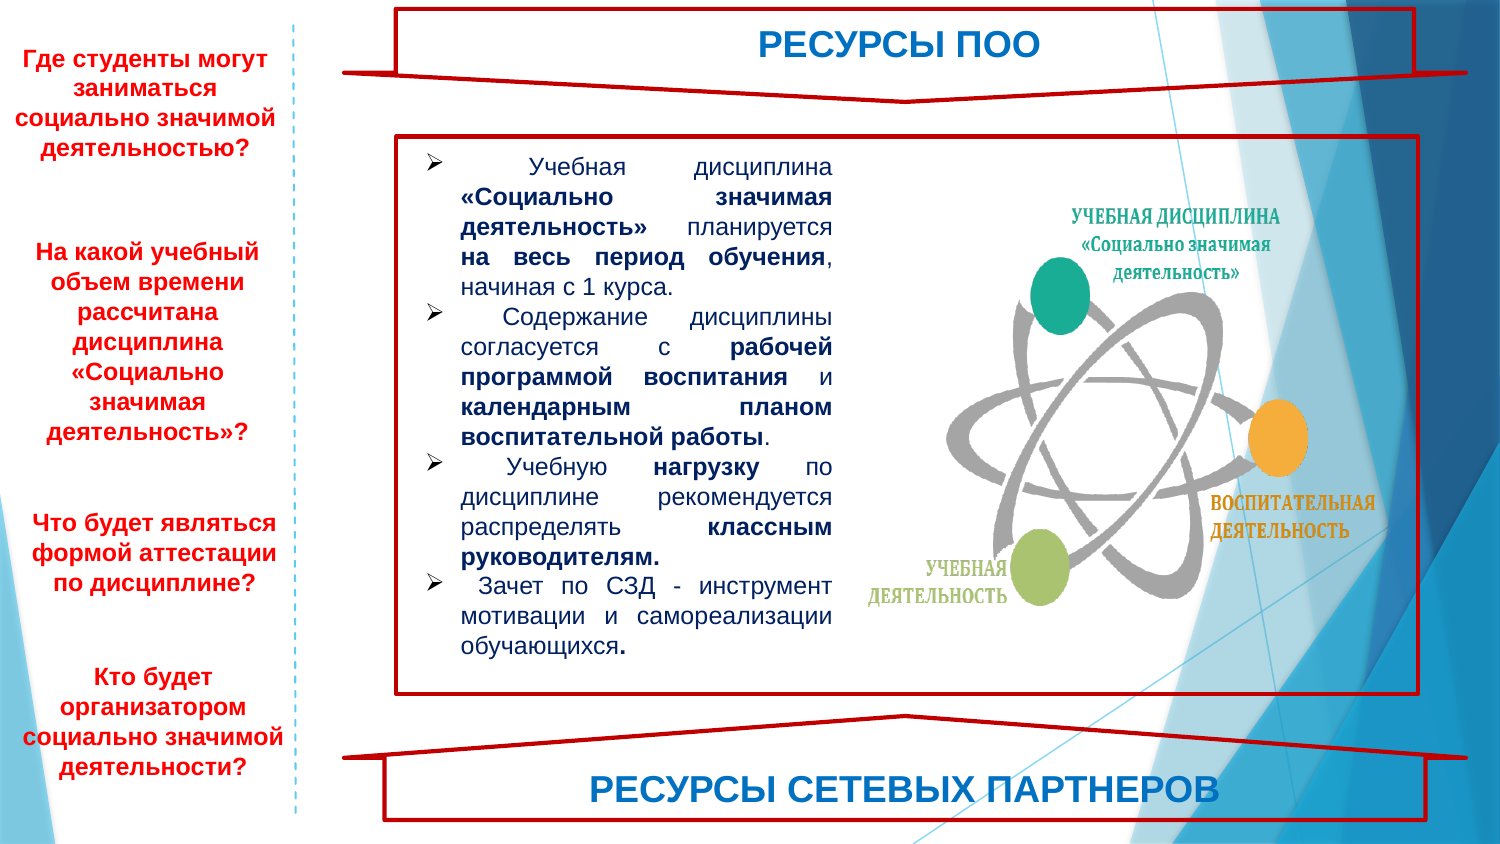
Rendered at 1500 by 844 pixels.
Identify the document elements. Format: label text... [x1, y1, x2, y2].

text_box Кто будет организатором социально значимой деятельности? [4, 647, 288, 794]
text_box Что будет являться формой аттестации по дисциплине? [14, 478, 288, 625]
text_box [396, 136, 1419, 695]
text_box Где студенты могут заниматься социально значимой деятельностью? [0, 29, 289, 174]
text_box РЕСУРСЫ СЕТЕВЫХ ПАРТНЕРОВ [343, 715, 1466, 821]
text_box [292, 24, 297, 821]
picture [793, 193, 1423, 623]
text_box РЕСУРСЫ ПОО [343, 8, 1466, 102]
text_box На какой учебный объем времени рассчитана дисциплина «Социально значимая деятельность»? [0, 228, 288, 453]
text_box Учебная дисциплина «Социально значимая деятельность» планируется на весь период обучения, начиная с 1 курса. Содержание дисциплины согласуется с рабочей программой воспитания и календарным планом воспитательной работы. Учебную нагрузку по дисциплине рекомендуется распределять классным руководителям. Зачет по СЗД - инструмент мотивации и самореализации обучающихся. [410, 153, 848, 672]
